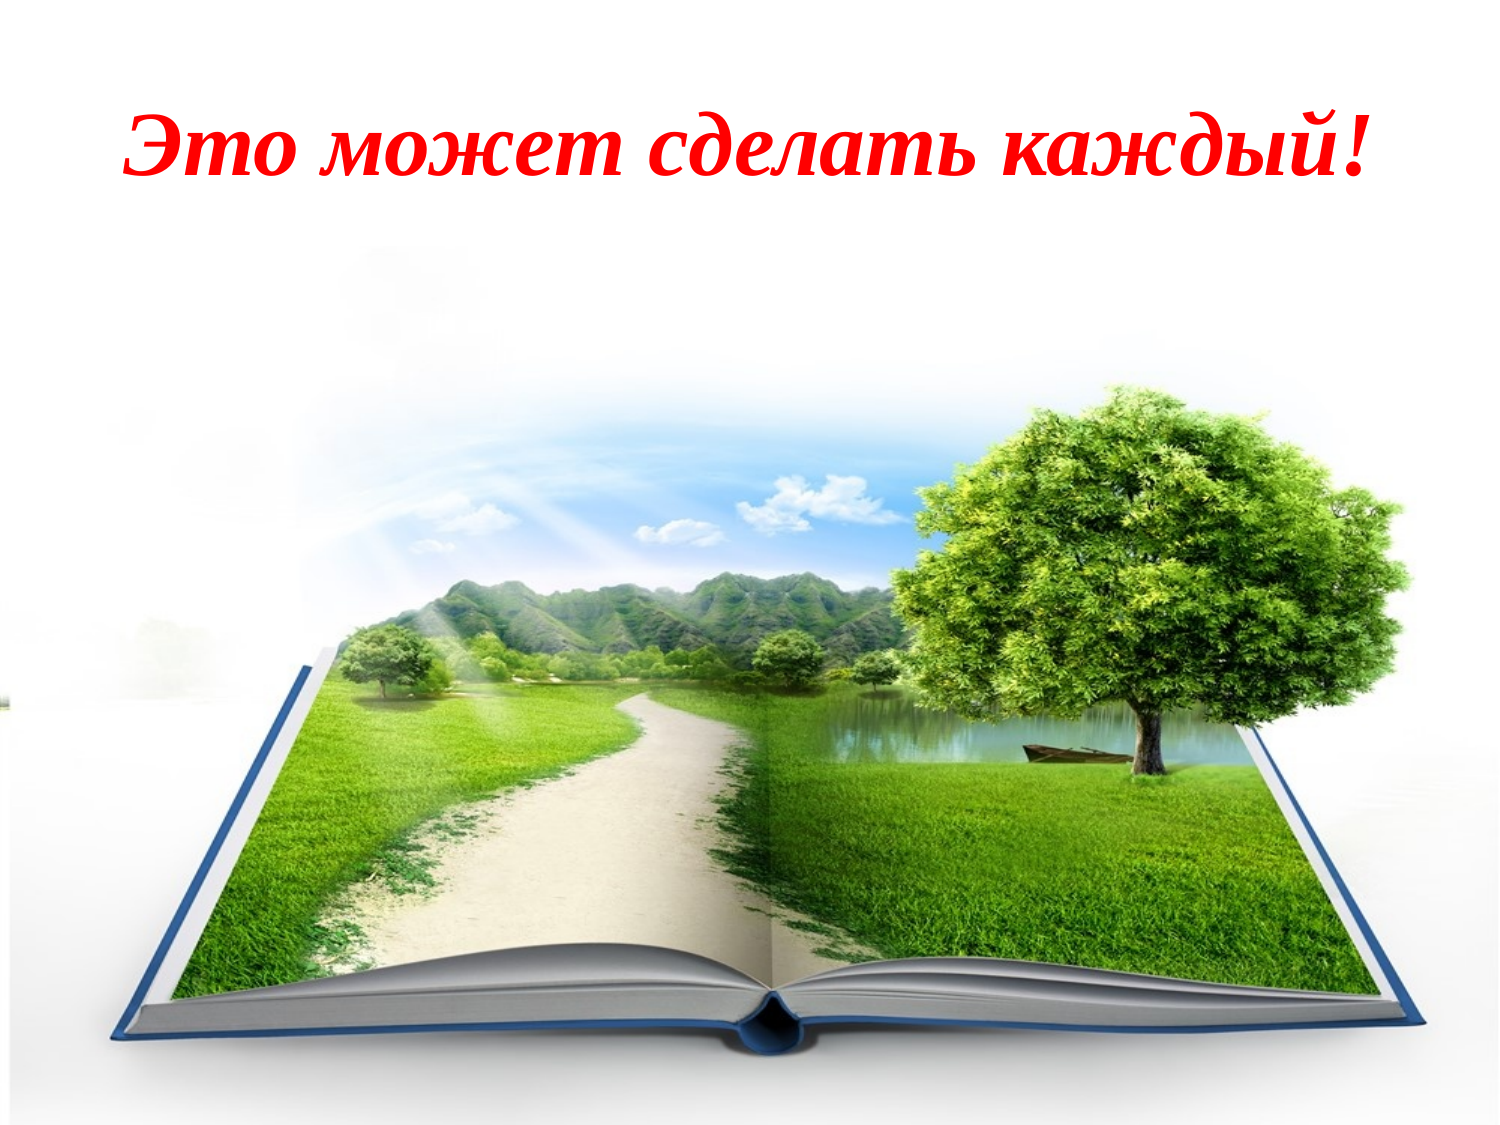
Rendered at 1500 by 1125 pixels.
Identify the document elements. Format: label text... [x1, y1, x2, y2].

title Это может сделать каждый! [75, 45, 1425, 233]
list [0, 245, 1500, 1125]
